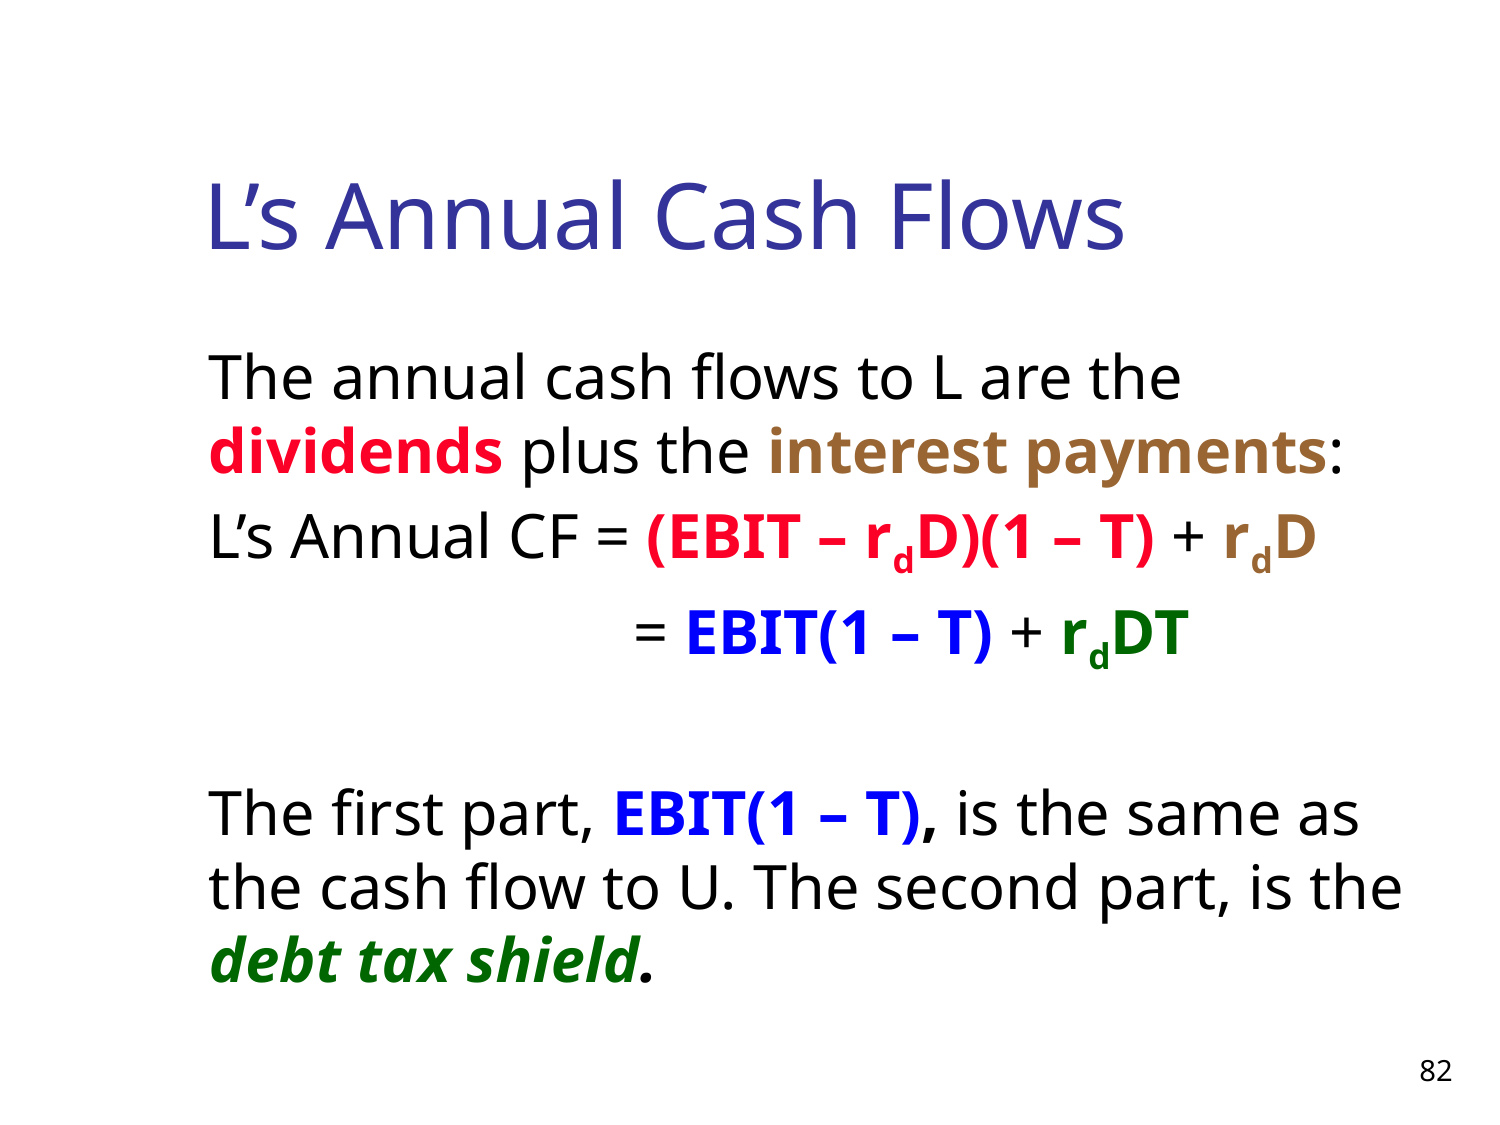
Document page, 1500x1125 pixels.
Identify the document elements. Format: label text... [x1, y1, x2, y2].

title L’s Annual Cash Flows [188, 34, 1468, 276]
slide_number 82 [1154, 1023, 1468, 1100]
list The annual cash flows to L are the dividends plus the interest payments: L’s Annual CF = (EBIT – rdD)(1 – T) + rdD = EBIT(1 – T) + rdDT The first part, EBIT(1 – T), is the same as the cash flow to U. The second part, is the debt tax shield. [193, 330, 1470, 1007]
